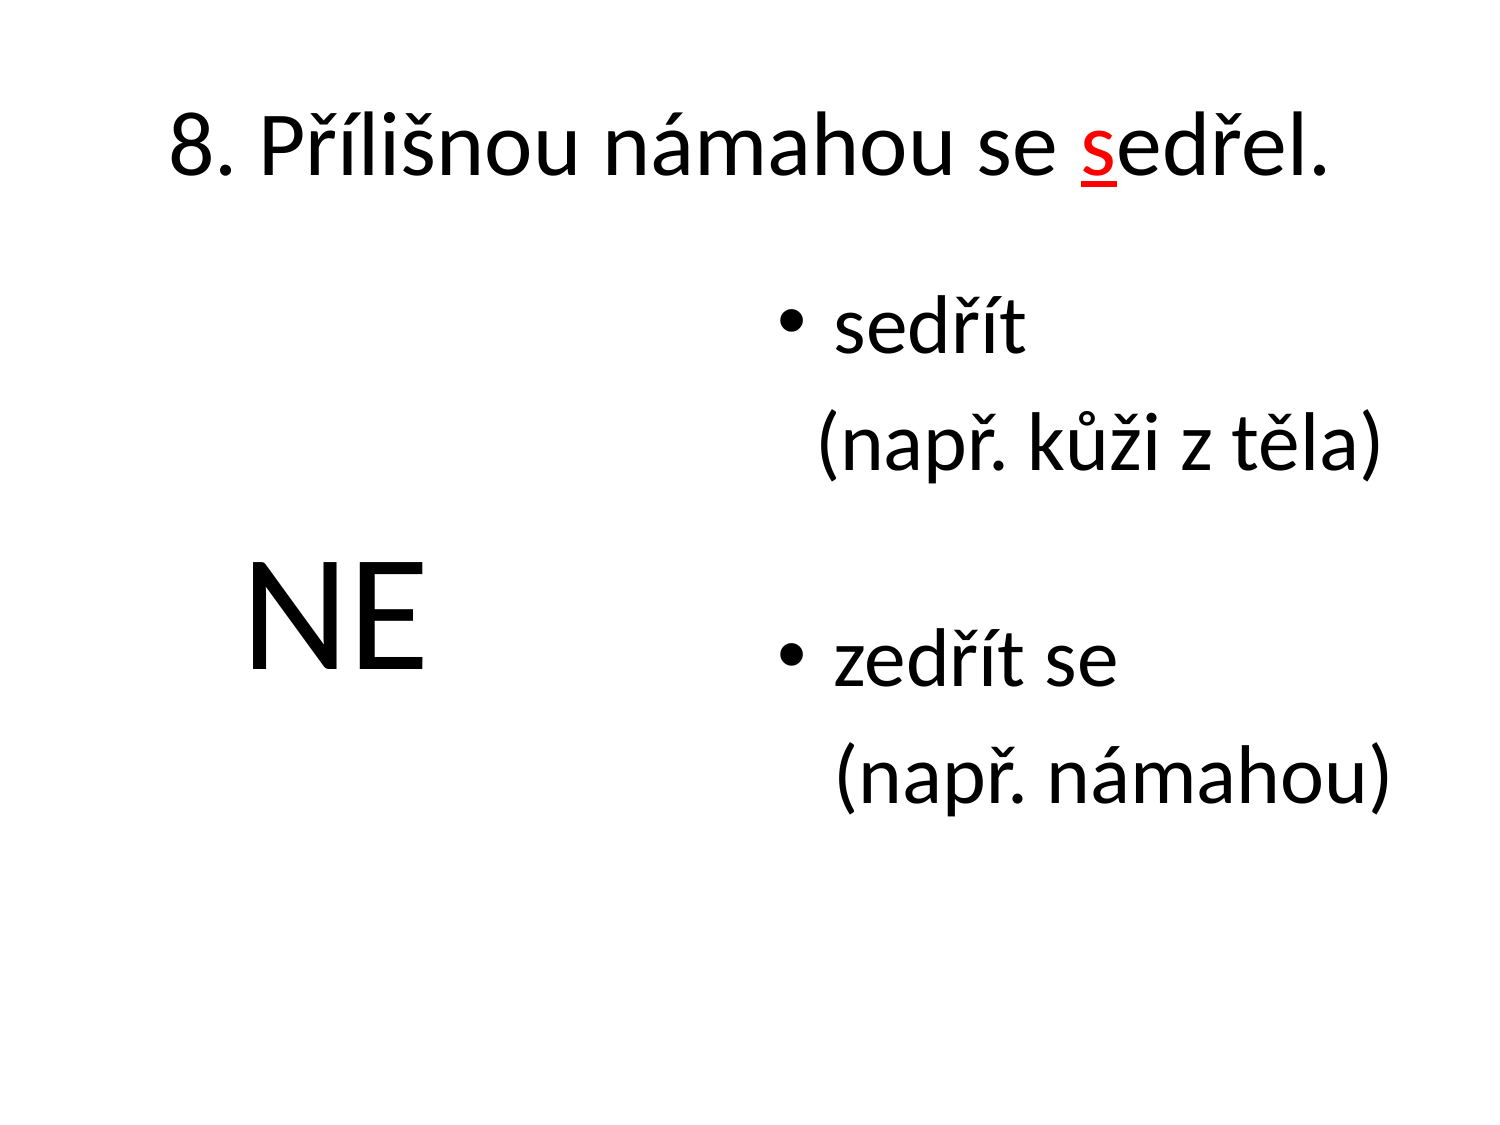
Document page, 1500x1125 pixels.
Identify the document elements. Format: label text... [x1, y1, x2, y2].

list NE [74, 262, 738, 1006]
title 8. Přílišnou námahou se sedřel. [74, 44, 1426, 233]
list sedřít (např. kůži z těla) zedřít se (např. námahou) [762, 262, 1426, 1006]
